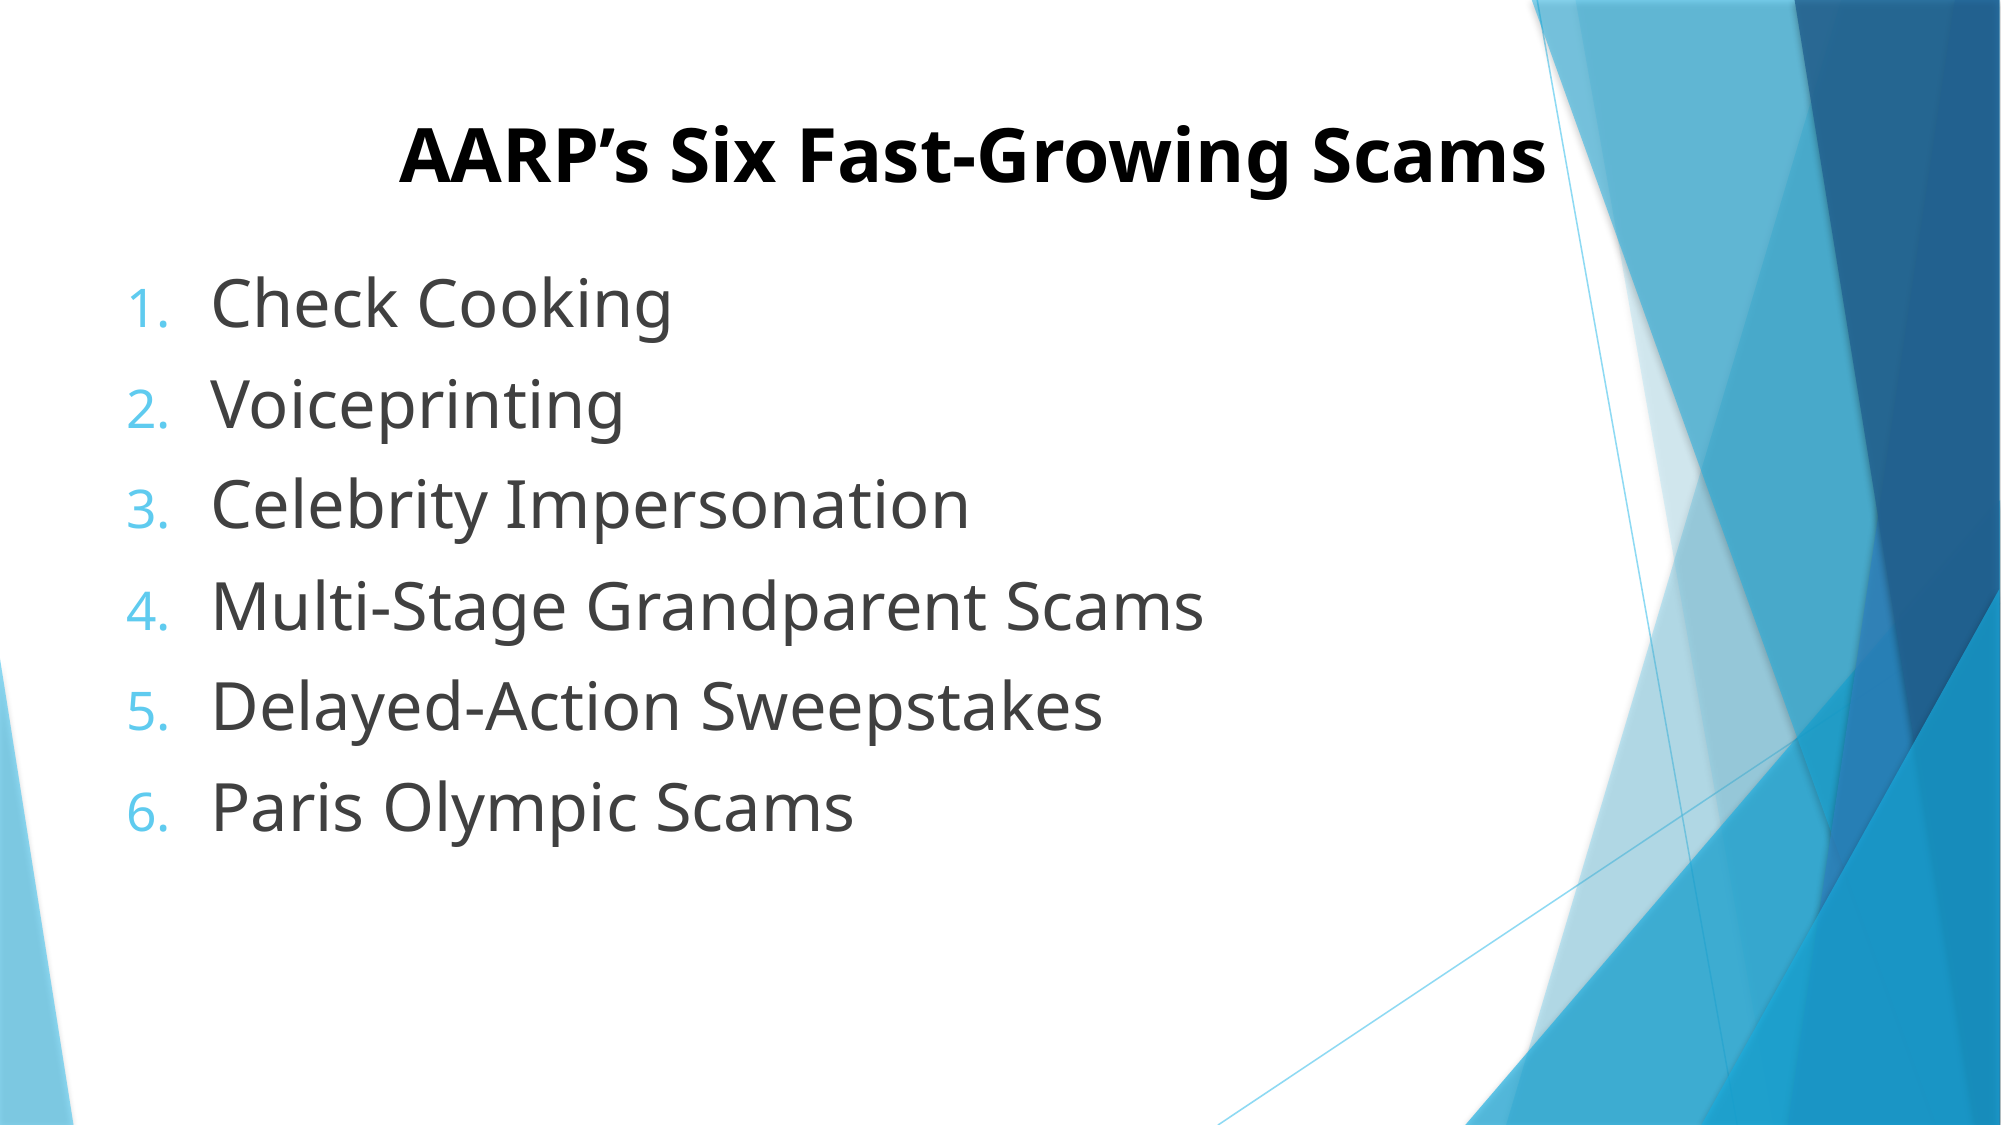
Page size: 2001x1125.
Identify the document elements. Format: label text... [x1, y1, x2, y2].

title AARP’s Six Fast-Growing Scams [111, 99, 1910, 216]
list Check Cooking Voiceprinting Celebrity Impersonation Multi-Stage Grandparent Scams Delayed-Action Sweepstakes Paris Olympic Scams [111, 252, 1889, 1052]
